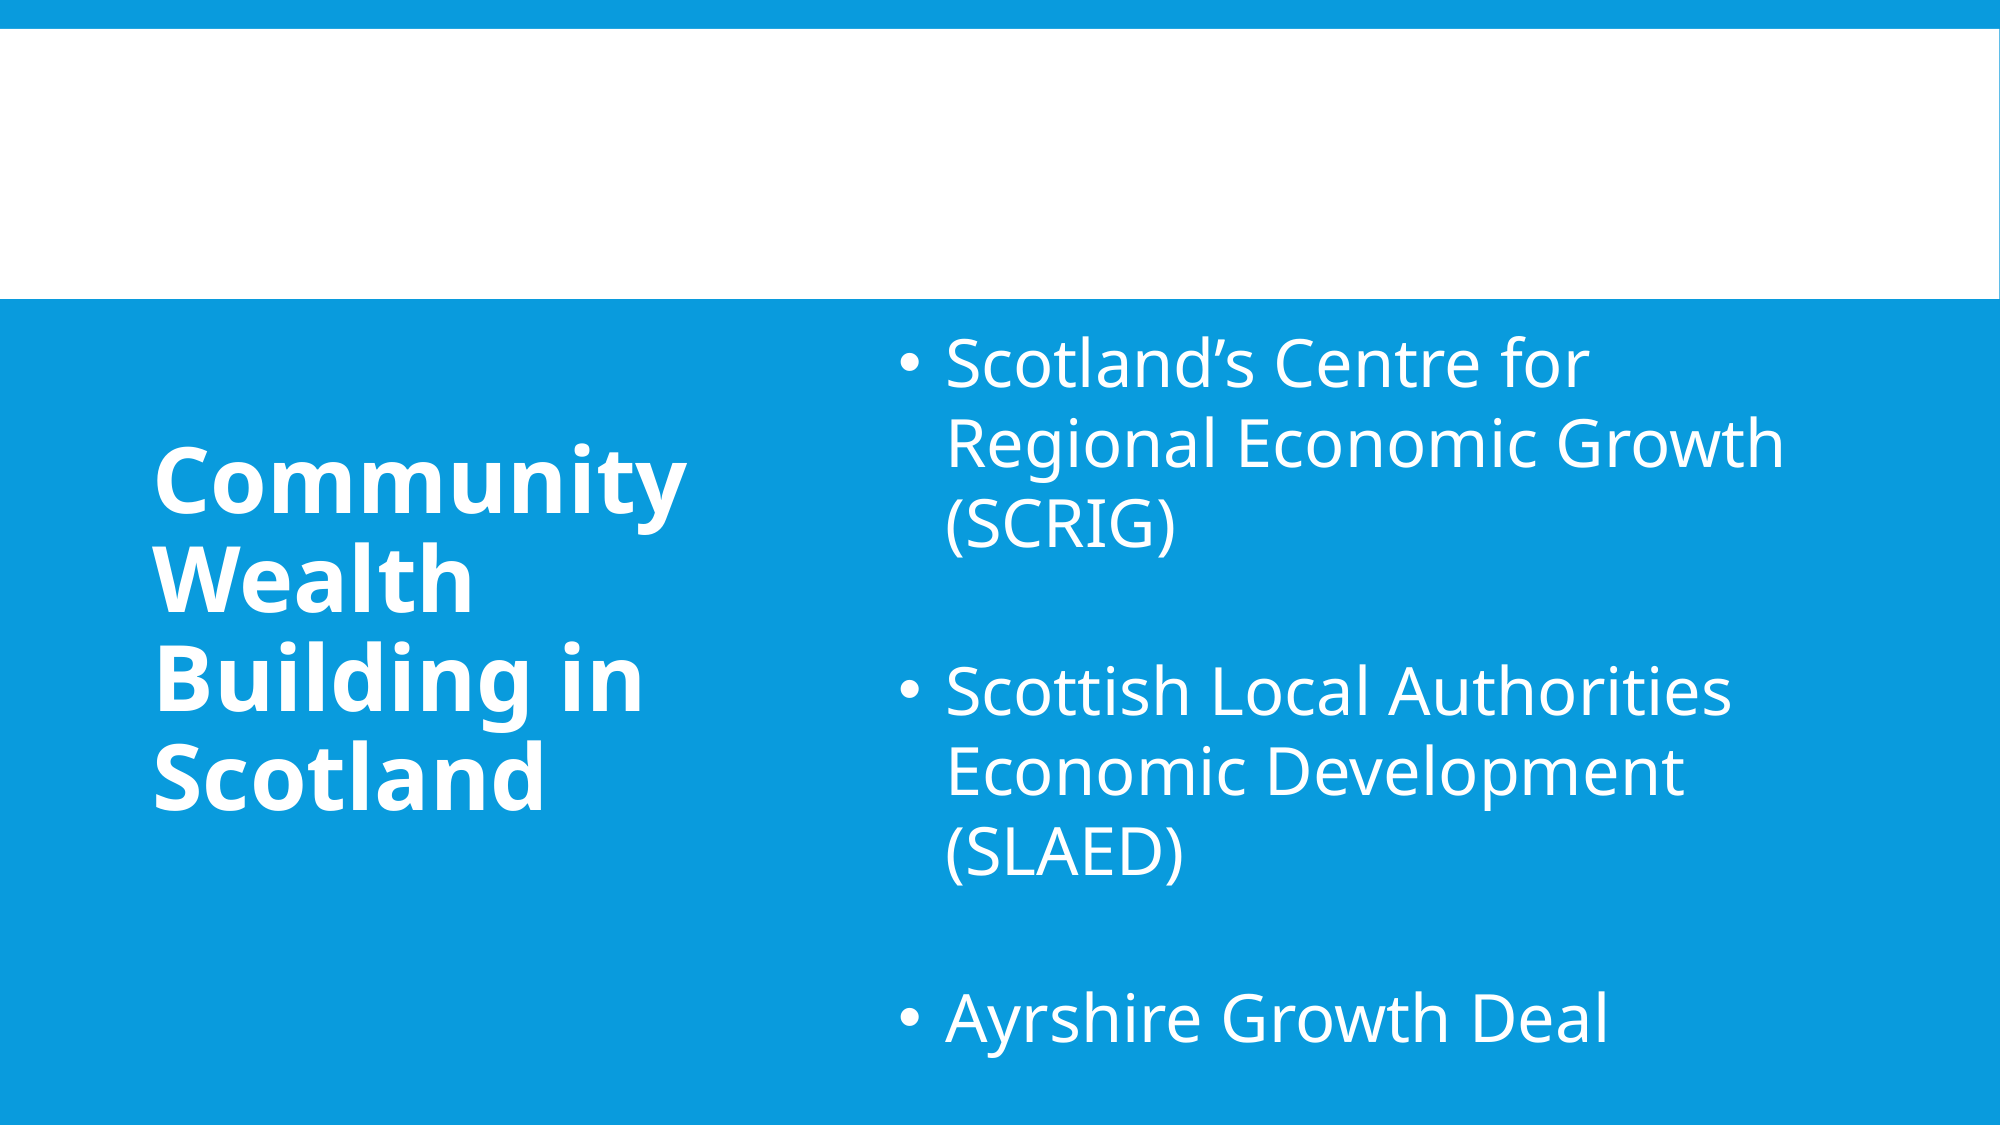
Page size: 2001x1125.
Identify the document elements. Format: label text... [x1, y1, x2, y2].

list Community Wealth Building in Scotland [137, 107, 737, 1014]
text_box Scottish Government Scotland’s Centre for Regional Economic Growth (SCRIG) Scottish Local Authorities Economic Development (SLAED) Ayrshire Growth Deal [883, 146, 1860, 1064]
